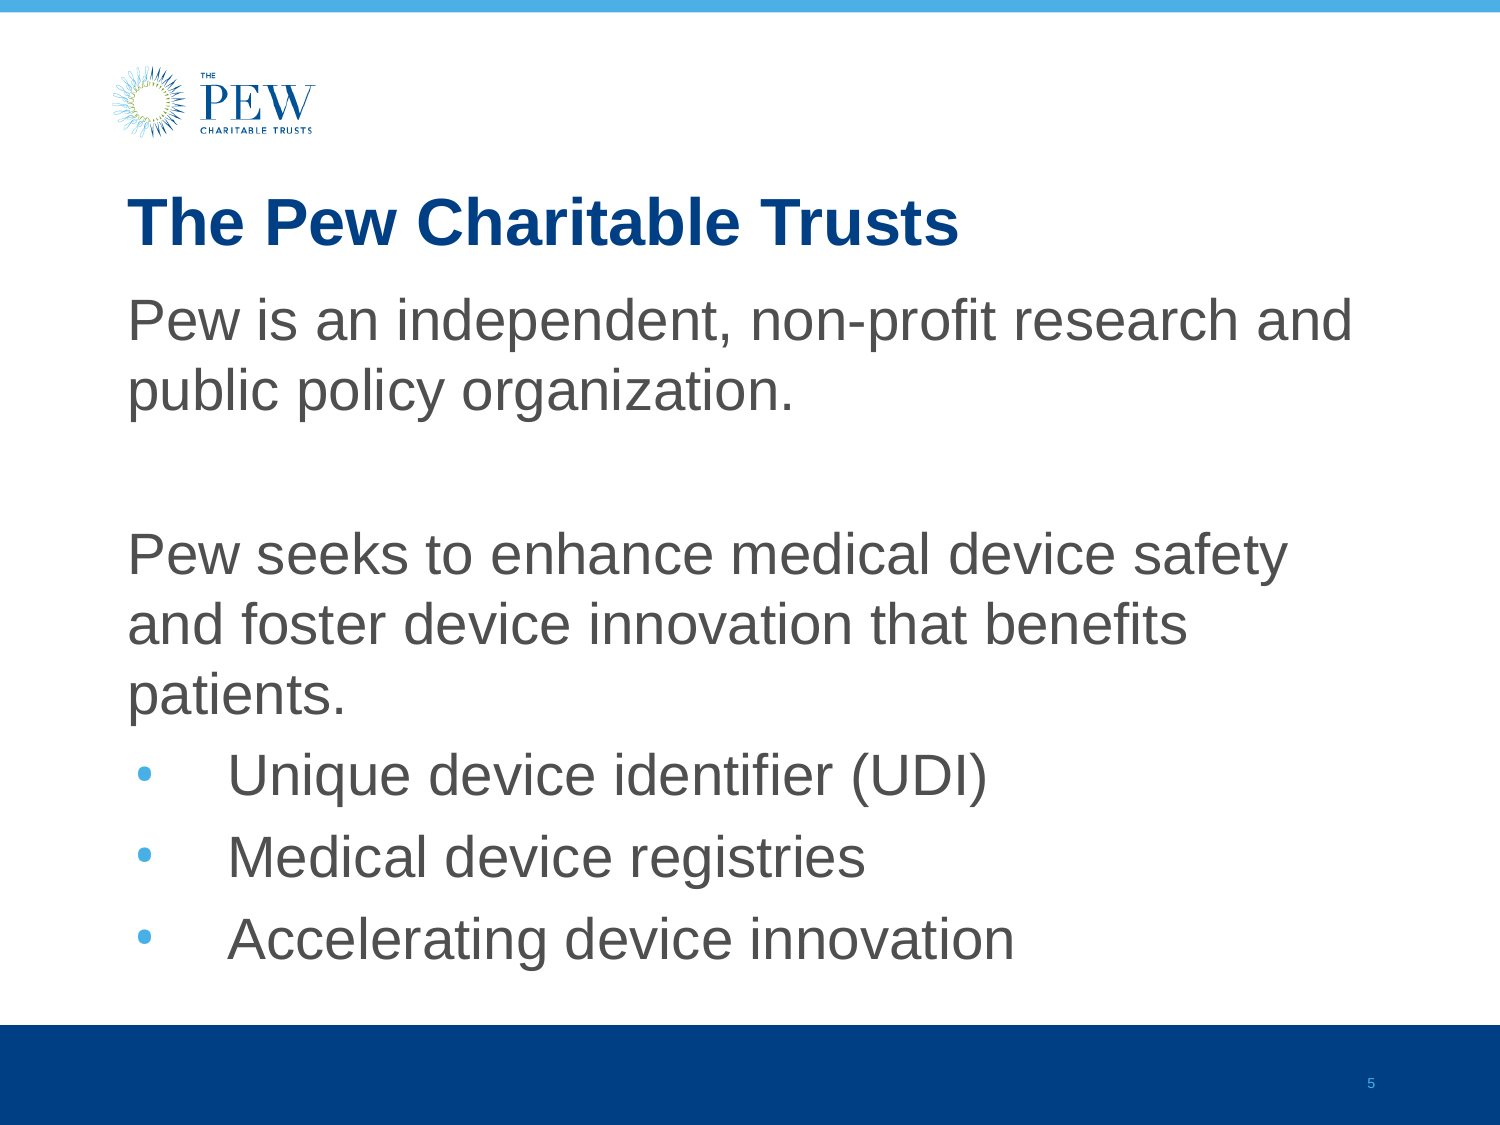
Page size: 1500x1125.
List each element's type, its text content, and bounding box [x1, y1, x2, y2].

list Pew is an independent, non-profit research and public policy organization. Pew seeks to enhance medical device safety and foster device innovation that benefits patients. Unique device identifier (UDI) Medical device registries Accelerating device innovation [112, 274, 1388, 998]
title The Pew Charitable Trusts [112, 174, 1388, 263]
picture [75, 13, 338, 227]
